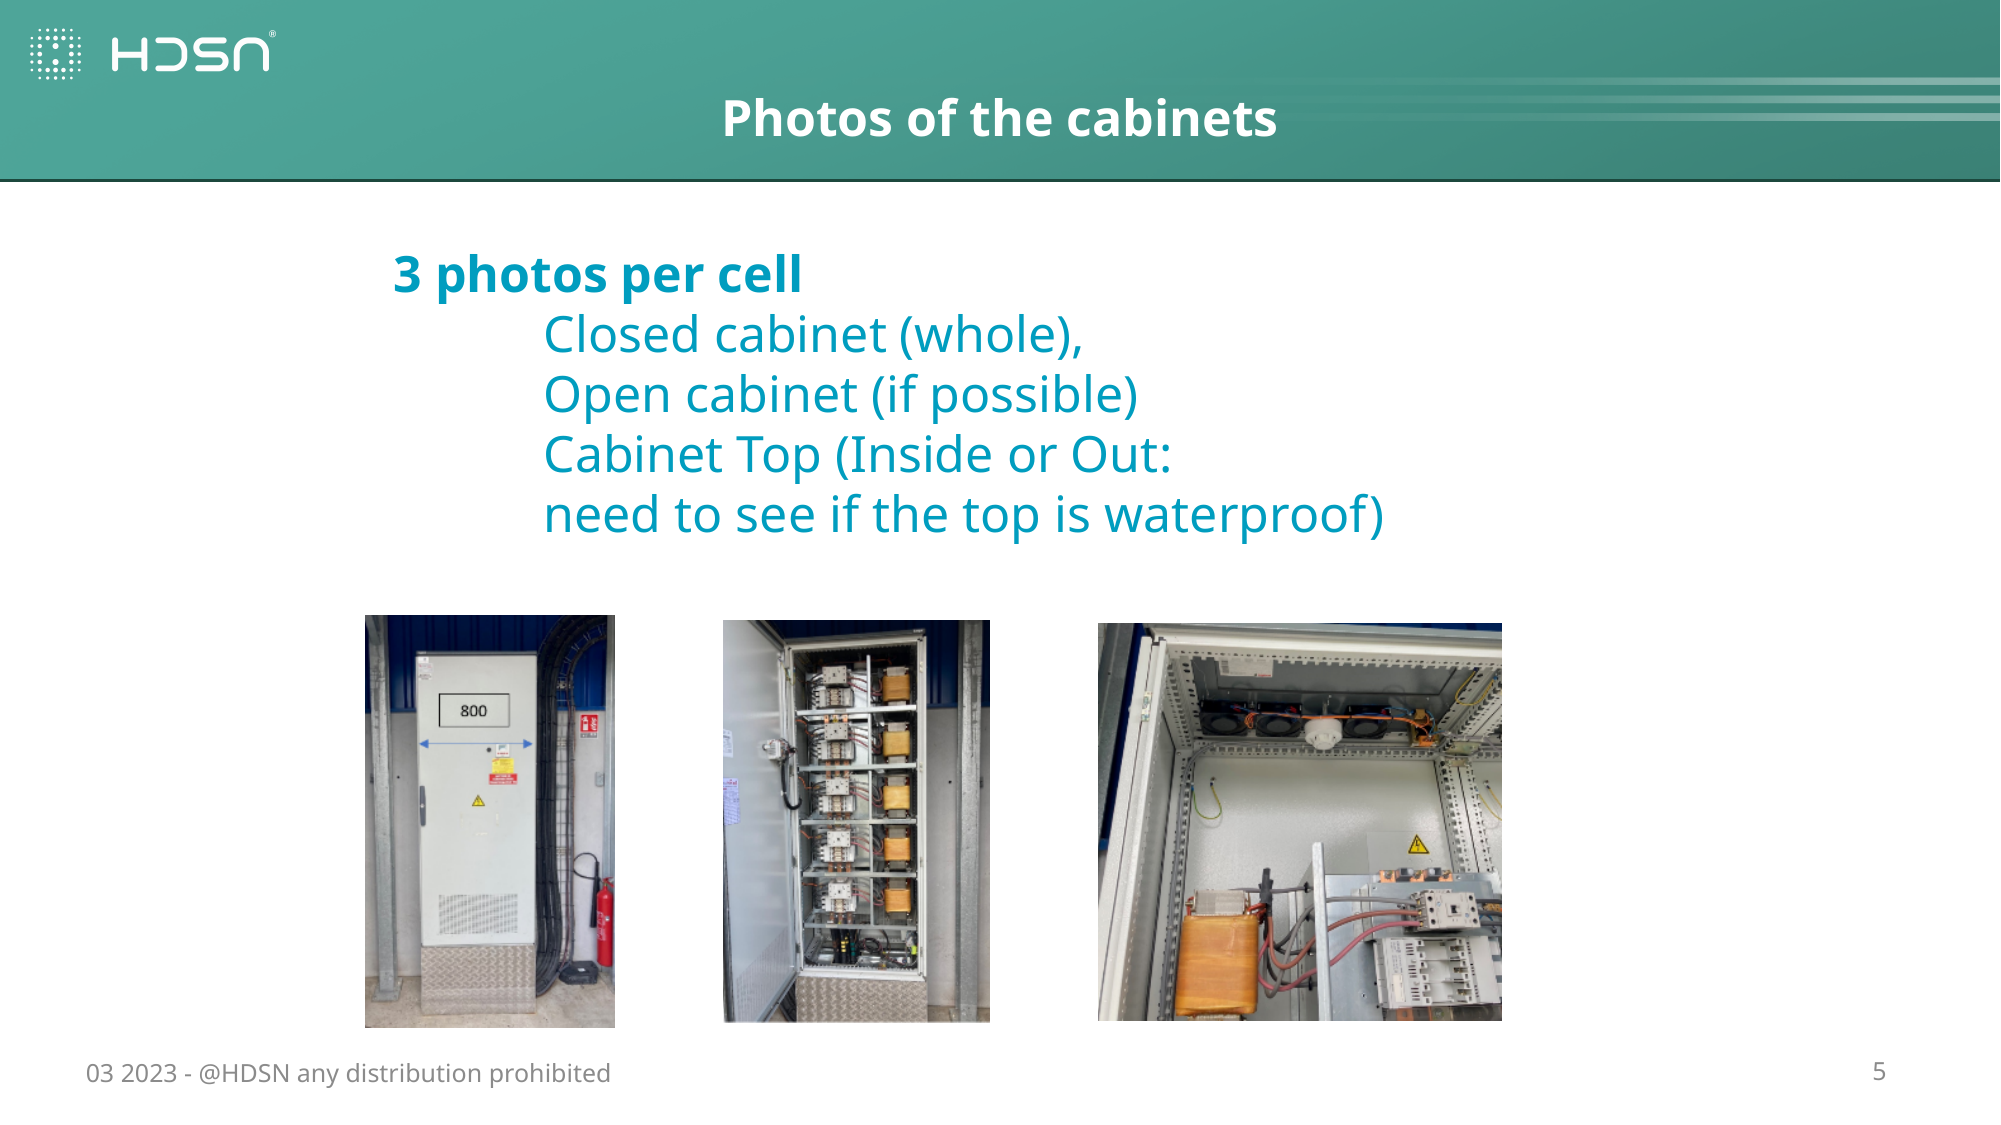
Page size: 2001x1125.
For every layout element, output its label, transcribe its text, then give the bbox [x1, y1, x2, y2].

picture [723, 620, 990, 1023]
slide_number 5 [1451, 1042, 1902, 1103]
footer 03 2023 - @HDSN any distribution prohibited [70, 1042, 746, 1103]
picture [365, 615, 615, 1028]
text_box 3 photos per cell Closed cabinet (whole), Open cabinet (if possible) Cabinet Top (Inside or Out: need to see if the top is waterproof) [378, 234, 1400, 550]
picture [1097, 623, 1502, 1021]
picture [0, 0, 2000, 182]
